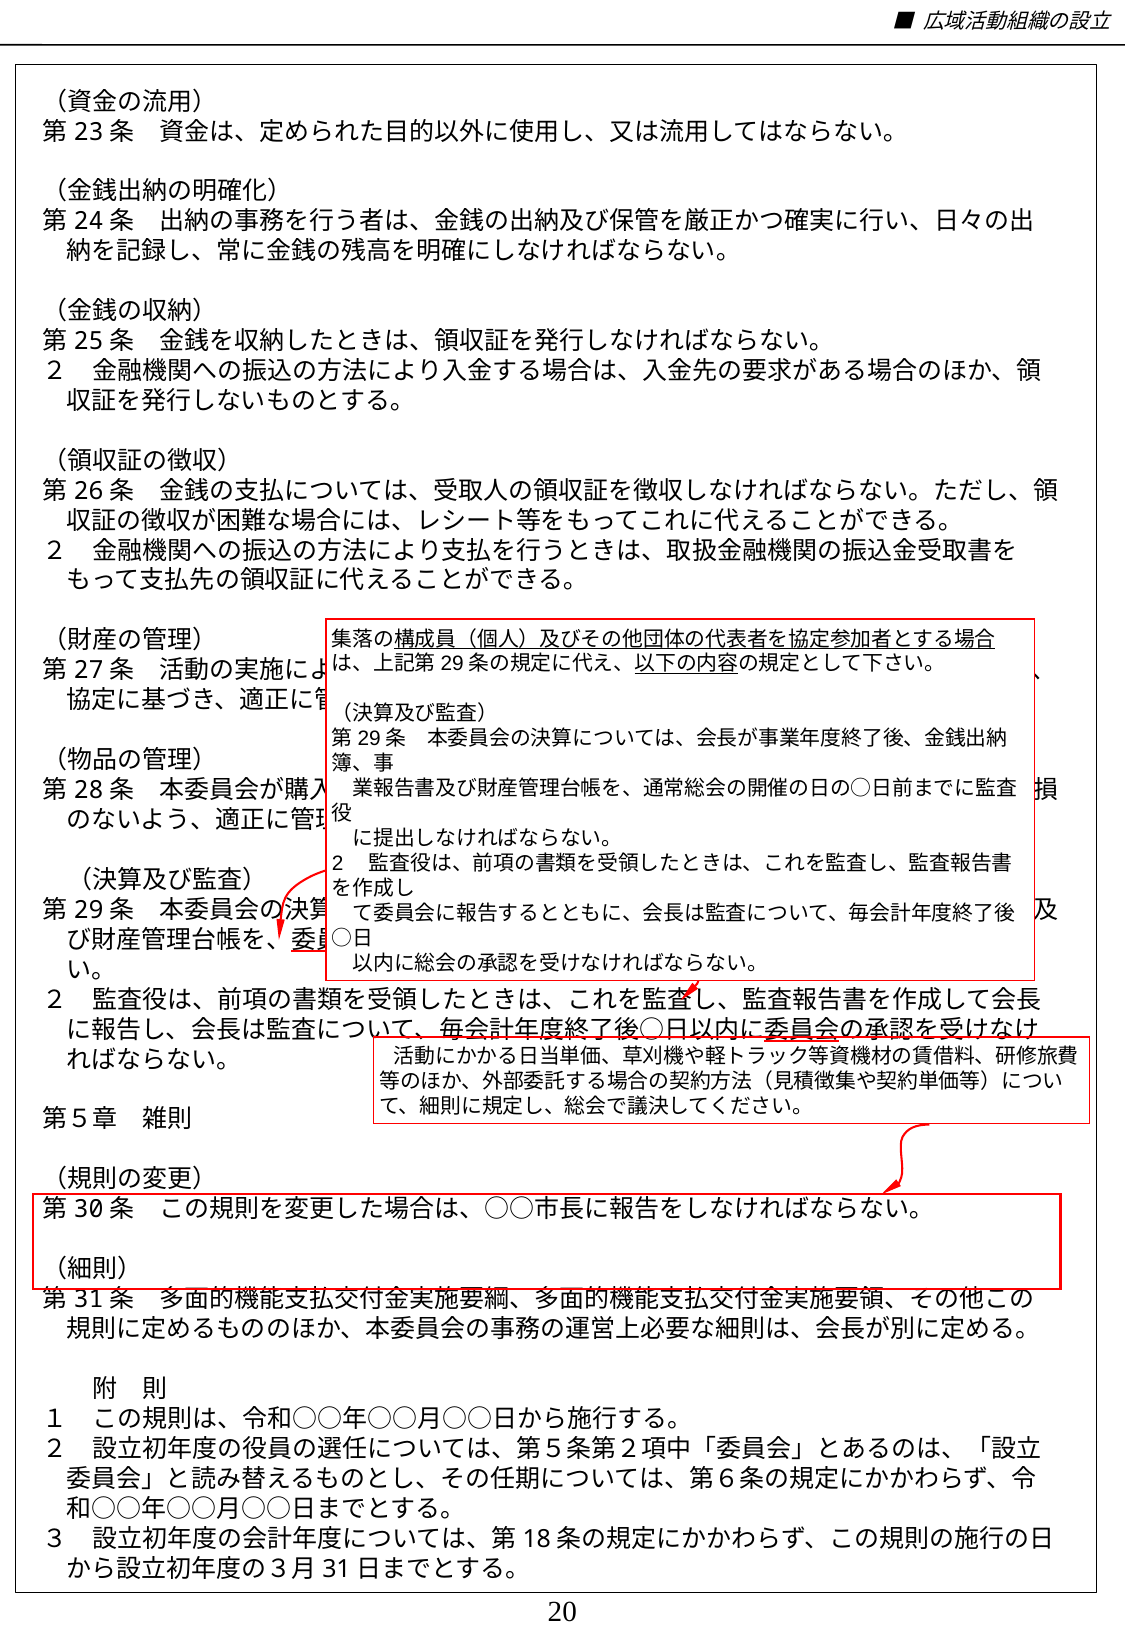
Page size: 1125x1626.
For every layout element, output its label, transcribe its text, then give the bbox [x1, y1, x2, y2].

text_box [15, 64, 1097, 1593]
text_box [680, 981, 700, 1001]
text_box [32, 1193, 1062, 1290]
text_box ■ 広域活動組織の設立 [0, 0, 1125, 40]
text_box [276, 869, 326, 940]
text_box 20 [509, 1592, 616, 1625]
text_box 活動にかかる日当単価、草刈機や軽トラック等資機材の賃借料、研修旅費等のほか、外部委託する場合の契約方法（見積徴集や契約単価等）について、細則に規定し、総会で議決してください。 [373, 1036, 1090, 1124]
text_box 集落の構成員（個人）及びその他団体の代表者を協定参加者とする場合は、上記第29条の規定に代え、以下の内容の規定として下さい。 （決算及び監査） 第29条 本委員会の決算については、会長が事業年度終了後、金銭出納簿、事 業報告書及び財産管理台帳を、通常総会の開催の日の○日前までに監査役 に提出しなければならない。 2 監査役は、前項の書類を受領したときは、これを監査し、監査報告書を作成し て委員会に報告するとともに、会長は監査について、毎会計年度終了後○日 以内に総会の承認を受けなければならない。 [326, 619, 1035, 981]
text_box [881, 1123, 930, 1195]
text_box （資金の流用） 第23条 資金は、定められた目的以外に使用し、又は流用してはならない｡ （金銭出納の明確化） 第24条 出納の事務を行う者は、金銭の出納及び保管を厳正かつ確実に行い、日々の出納を記録し、常に金銭の残高を明確にしなければならない｡ （金銭の収納） 第25条 金銭を収納したときは、領収証を発行しなければならない｡ ２ 金融機関への振込の方法により入金する場合は、入金先の要求がある場合のほか、領収証を発行しないものとする｡ （領収証の徴収） 第26条 金銭の支払については、受取人の領収証を徴収しなければならない。ただし、領収証の徴収が困難な場合には、レシート等をもってこれに代えることができる｡ ２ 金融機関への振込の方法により支払を行うときは、取扱金融機関の振込金受取書をもって支払先の領収証に代えることができる｡ （財産の管理） 第27条 活動の実施により、新たに取得した施設等については、財産管理台帳に記録し、協定に基づき、適正に管理するものとする。 （物品の管理） 第28条 本委員会が購入又は借り入れした器具、備品及び資材については、滅失及びき損のないよう、適正に管理するものとする。 （決算及び監査） 第29条 本委員会の決算については、会長が事業年度終了後、金銭出納簿、事業報告書及び財産管理台帳を、委員会の開催の日の○日前までに監査役に提出しなければならない。 ２ 監査役は、前項の書類を受領したときは、これを監査し、監査報告書を作成して会長に報告し、会長は監査について、毎会計年度終了後○日以内に委員会の承認を受けなければならない。 第５章 雑則 （規則の変更） 第30条 この規則を変更した場合は、○○市長に報告をしなければならない｡ （細則） 第31条 多面的機能支払交付金実施要綱、多面的機能支払交付金実施要領、その他この規則に定めるもののほか、本委員会の事務の運営上必要な細則は、会長が別に定める。 附 則 １ この規則は、令和○○年○○月○○日から施行する。 ２ 設立初年度の役員の選任については、第５条第２項中「委員会」とあるのは、「設立委員会」と読み替えるものとし、その任期については、第６条の規定にかかわらず、令和○○年○○月○○日までとする。 ３ 設立初年度の会計年度については、第18条の規定にかかわらず、この規則の施行の日から設立初年度の３月31日までとする。 [42, 1290, 1059, 1582]
text_box （資金の流用） 第23条 資金は、定められた目的以外に使用し、又は流用してはならない｡ （金銭出納の明確化） 第24条 出納の事務を行う者は、金銭の出納及び保管を厳正かつ確実に行い、日々の出納を記録し、常に金銭の残高を明確にしなければならない｡ （金銭の収納） 第25条 金銭を収納したときは、領収証を発行しなければならない｡ ２ 金融機関への振込の方法により入金する場合は、入金先の要求がある場合のほか、領収証を発行しないものとする｡ （領収証の徴収） 第26条 金銭の支払については、受取人の領収証を徴収しなければならない。ただし、領収証の徴収が困難な場合には、レシート等をもってこれに代えることができる｡ ２ 金融機関への振込の方法により支払を行うときは、取扱金融機関の振込金受取書をもって支払先の領収証に代えることができる｡ （財産の管理） 第27条 活動の実施により、新たに取得した施設等については、財産管理台帳に記録し、協定に基づき、適正に管理するものとする。 （物品の管理） 第28条 本委員会が購入又は借り入れした器具、備品及び資材については、滅失及びき損のないよう、適正に管理するものとする。 （決算及び監査） 第29条 本委員会の決算については、会長が事業年度終了後、金銭出納簿、事業報告書及び財産管理台帳を、委員会の開催の日の○日前までに監査役に提出しなければならない。 ２ 監査役は、前項の書類を受領したときは、これを監査し、監査報告書を作成して会長に報告し、会長は監査について、毎会計年度終了後○日以内に委員会の承認を受けなければならない。 第５章 雑則 （規則の変更） 第30条 この規則を変更した場合は、○○市長に報告をしなければならない｡ （細則） 第31条 多面的機能支払交付金実施要綱、多面的機能支払交付金実施要領、その他この規則に定めるもののほか、本委員会の事務の運営上必要な細則は、会長が別に定める。 附 則 １ この規則は、令和○○年○○月○○日から施行する。 ２ 設立初年度の役員の選任については、第５条第２項中「委員会」とあるのは、「設立委員会」と読み替えるものとし、その任期については、第６条の規定にかかわらず、令和○○年○○月○○日までとする。 ３ 設立初年度の会計年度については、第18条の規定にかかわらず、この規則の施行の日から設立初年度の３月31日までとする。 [42, 84, 1059, 1193]
